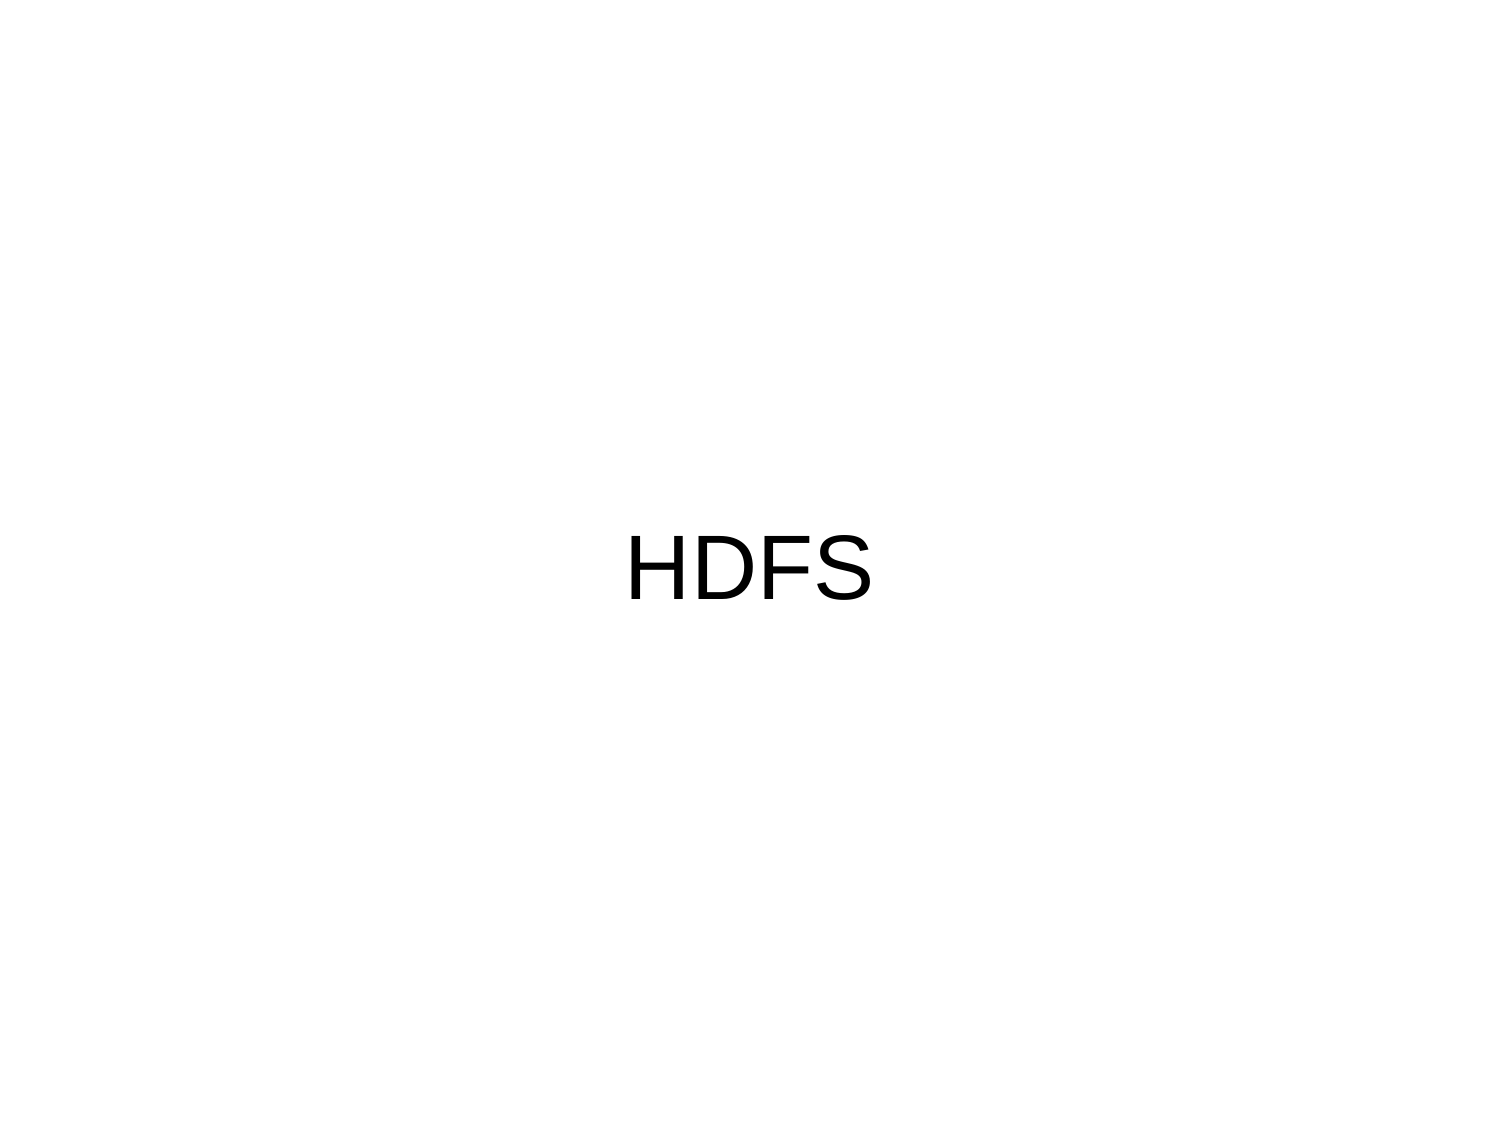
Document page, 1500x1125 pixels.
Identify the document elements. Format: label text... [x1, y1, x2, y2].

title HDFS [75, 450, 1425, 675]
